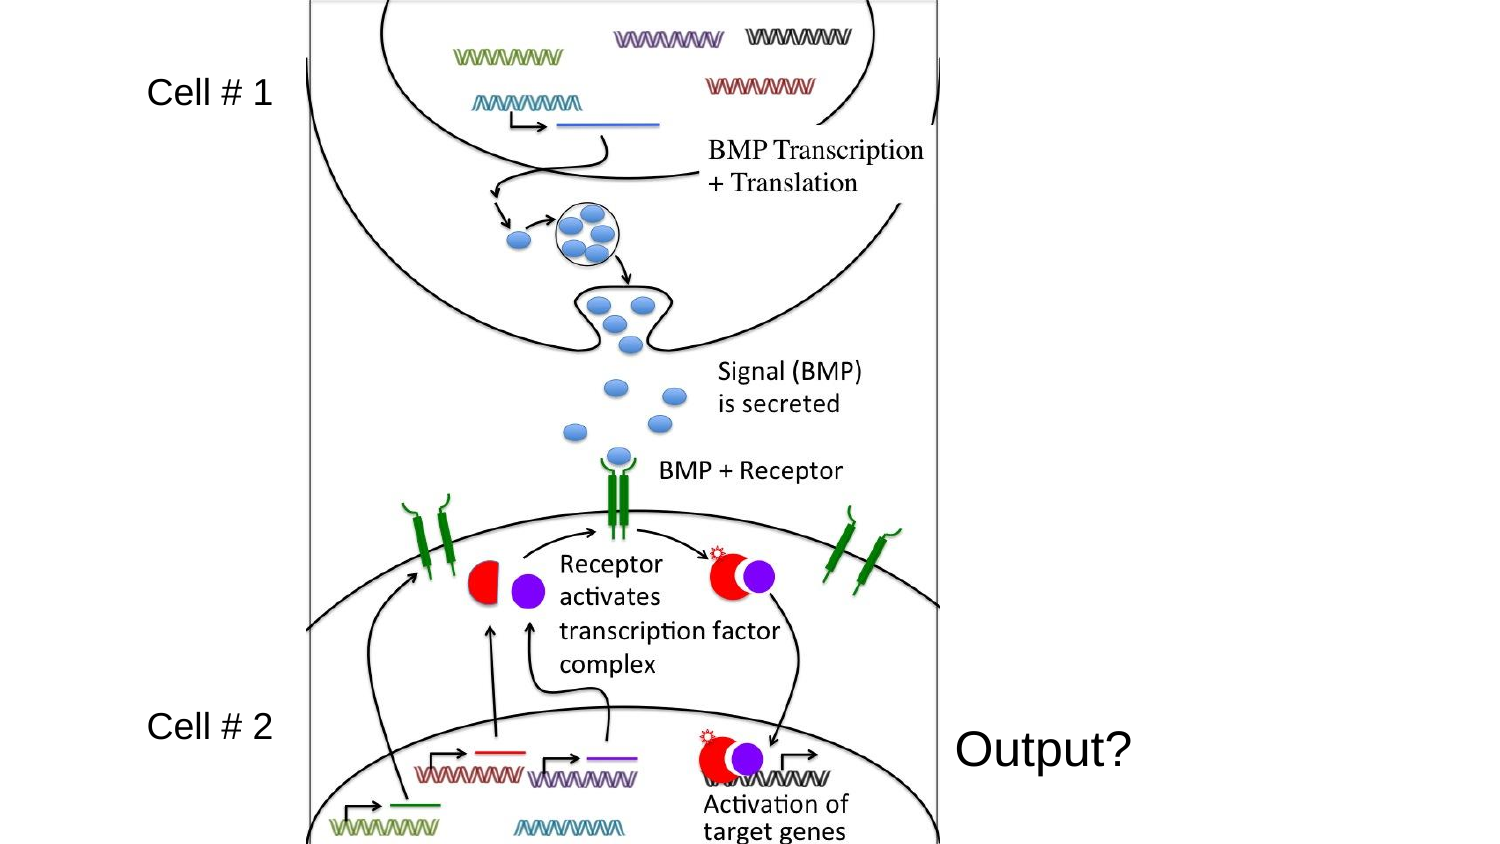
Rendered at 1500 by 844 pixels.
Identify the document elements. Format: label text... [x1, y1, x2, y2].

text_box Cell # 2 [131, 686, 301, 762]
text_box Cell # 1 [131, 52, 301, 128]
text_box Output? [945, 700, 1491, 776]
picture [306, 0, 940, 844]
